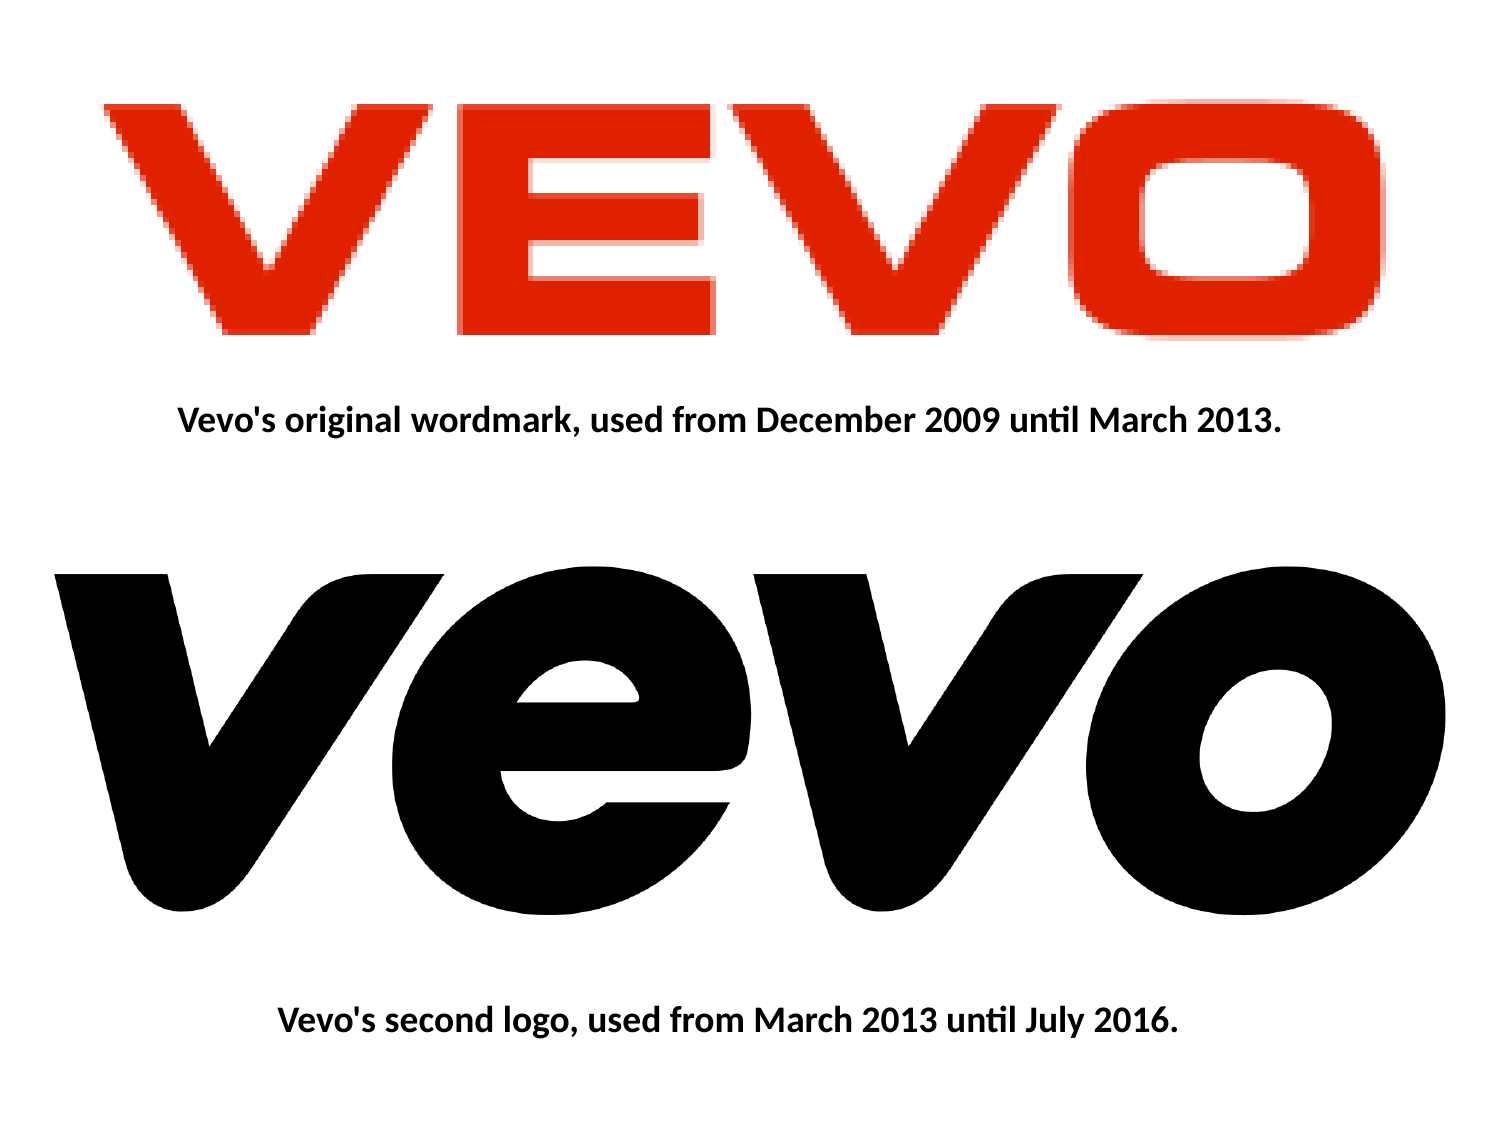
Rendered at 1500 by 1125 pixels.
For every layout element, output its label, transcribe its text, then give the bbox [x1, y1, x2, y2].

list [99, 99, 1387, 341]
text_box Vevo's original wordmark, used from December 2009 until March 2013. [162, 387, 1475, 448]
text_box Vevo's second logo, used from March 2013 until July 2016. [262, 987, 1250, 1048]
picture [37, 562, 1463, 919]
